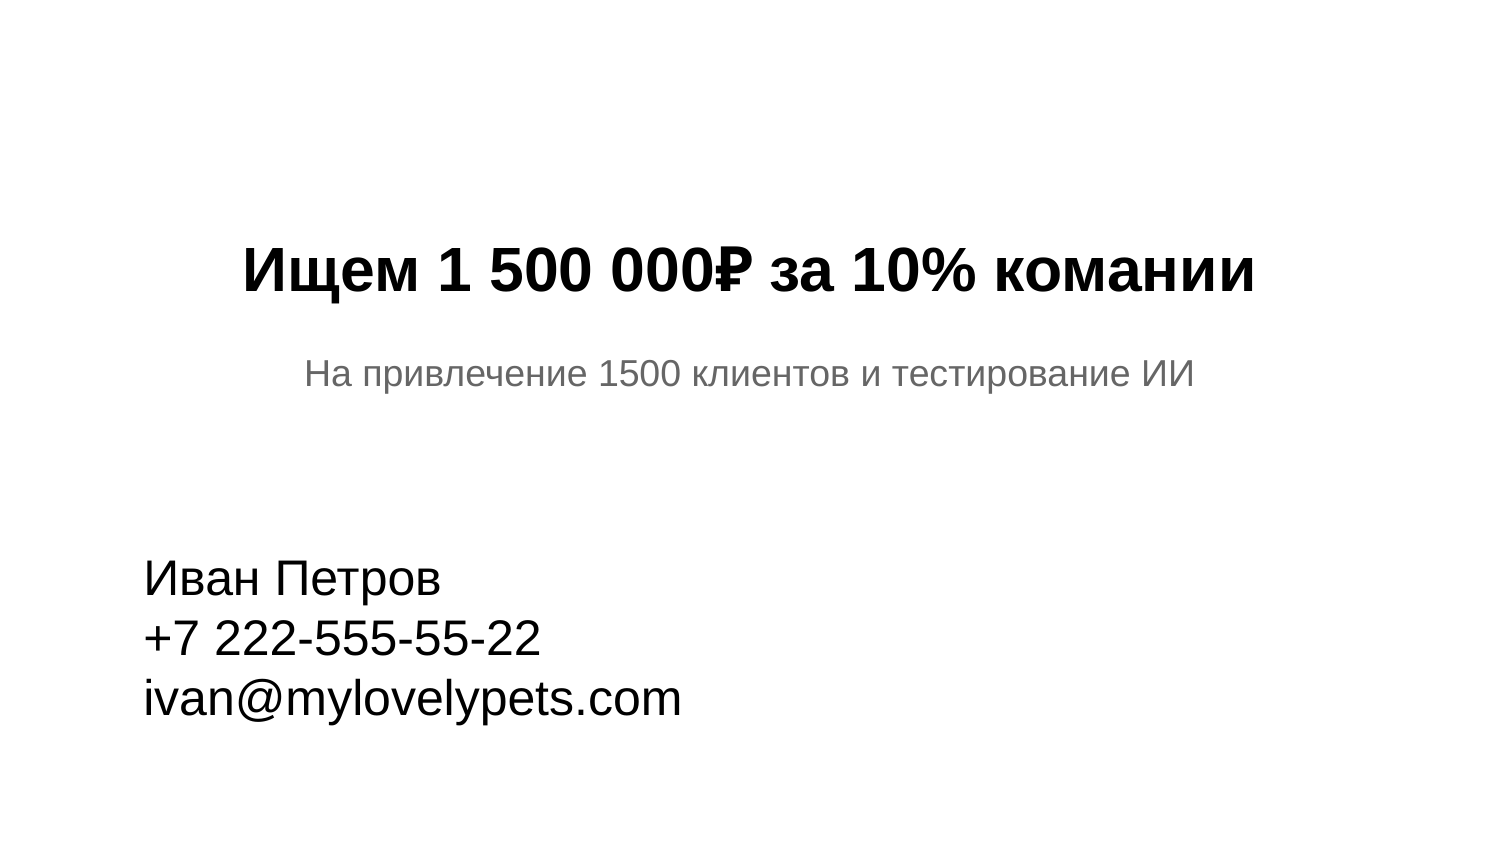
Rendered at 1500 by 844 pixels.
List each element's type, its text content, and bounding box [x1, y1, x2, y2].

text_box Ищем 1 500 000₽ за 10% комании На привлечение 1500 клиентов и тестирование ИИ [199, 214, 1301, 430]
text_box Иван Петров +7 222-555-55-22 ivan@mylovelypets.com [128, 530, 794, 782]
